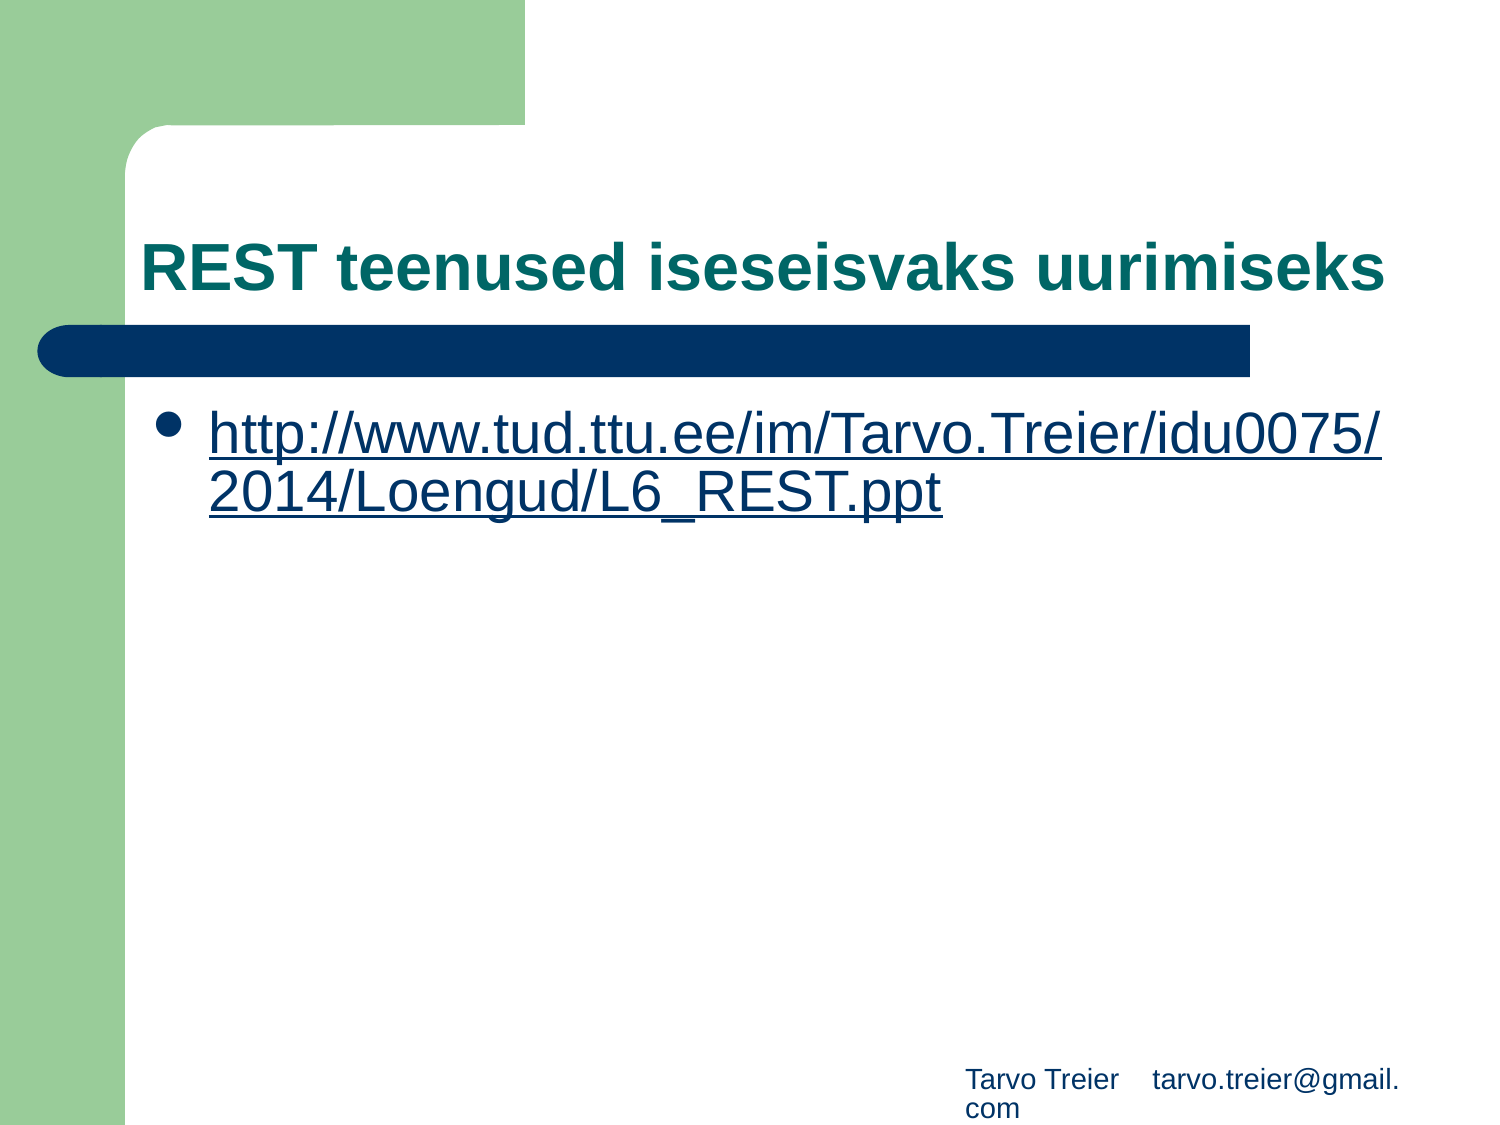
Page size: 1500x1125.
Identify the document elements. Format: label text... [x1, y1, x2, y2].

title REST teenused iseseisvaks uurimiseks [124, 124, 1426, 313]
list http://www.tud.ttu.ee/im/Tarvo.Treier/idu0075/2014/Loengud/L6_REST.ppt [137, 387, 1400, 999]
footer Tarvo Treier tarvo.treier@gmail.com [949, 1024, 1426, 1104]
